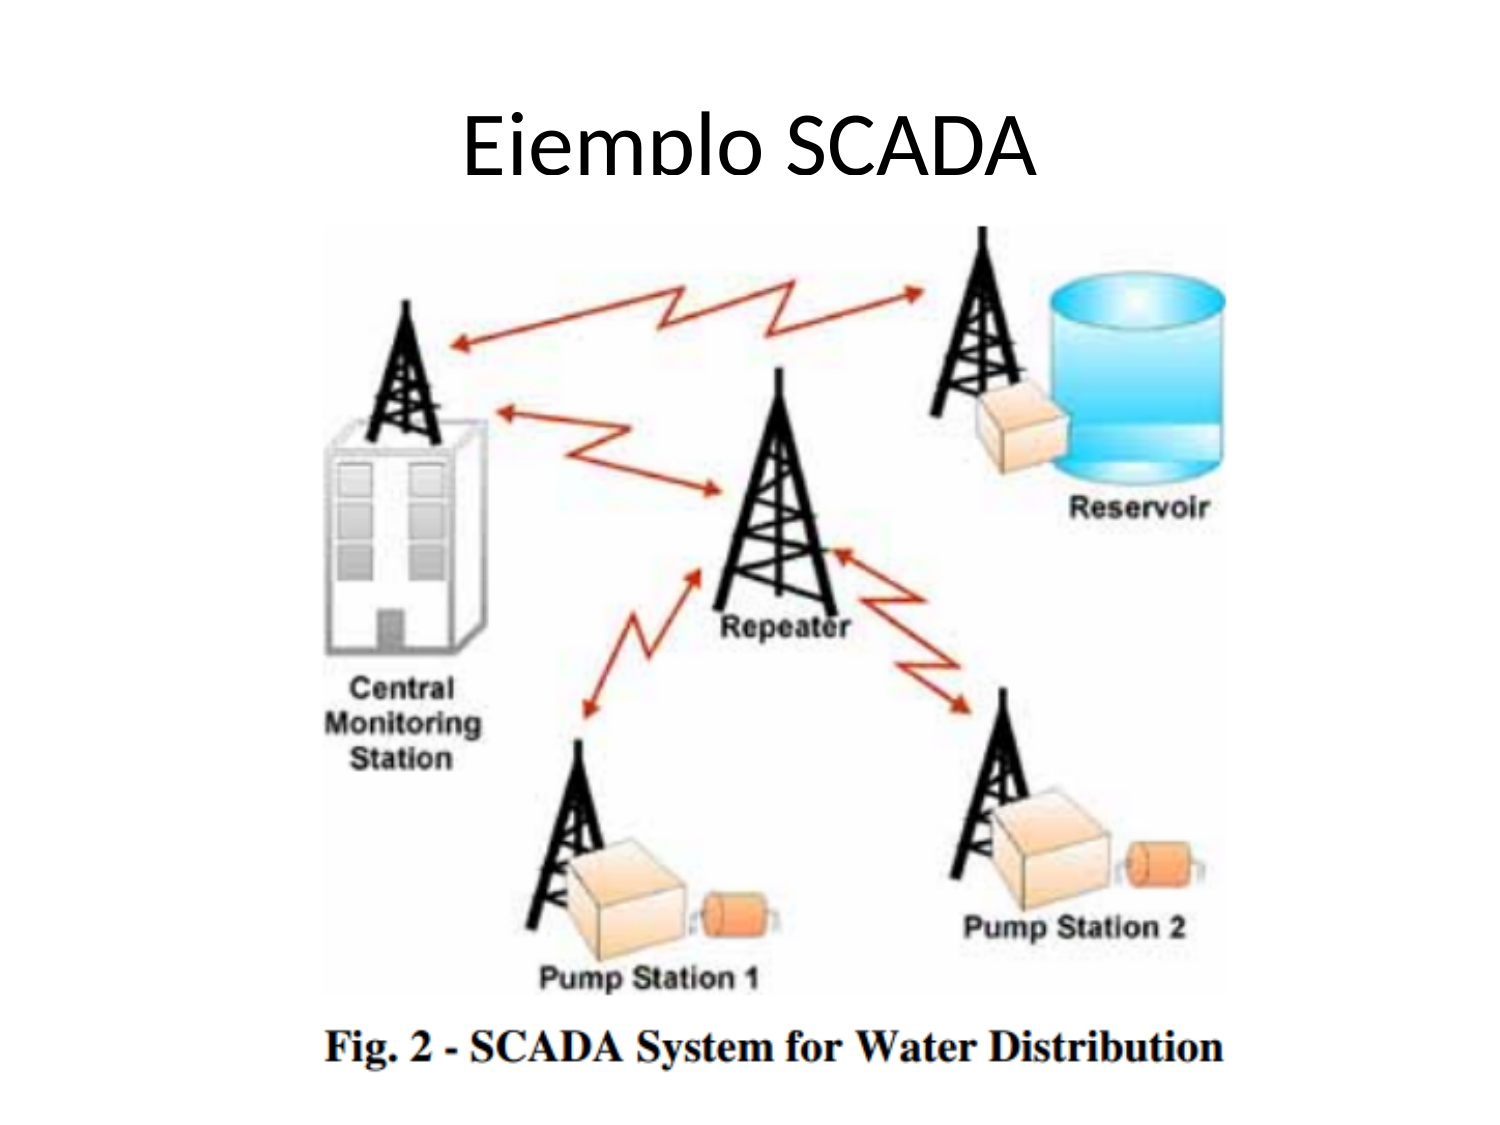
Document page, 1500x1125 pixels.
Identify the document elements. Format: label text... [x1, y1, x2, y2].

title Ejemplo SCADA [75, 45, 1425, 233]
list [222, 175, 1272, 1097]
